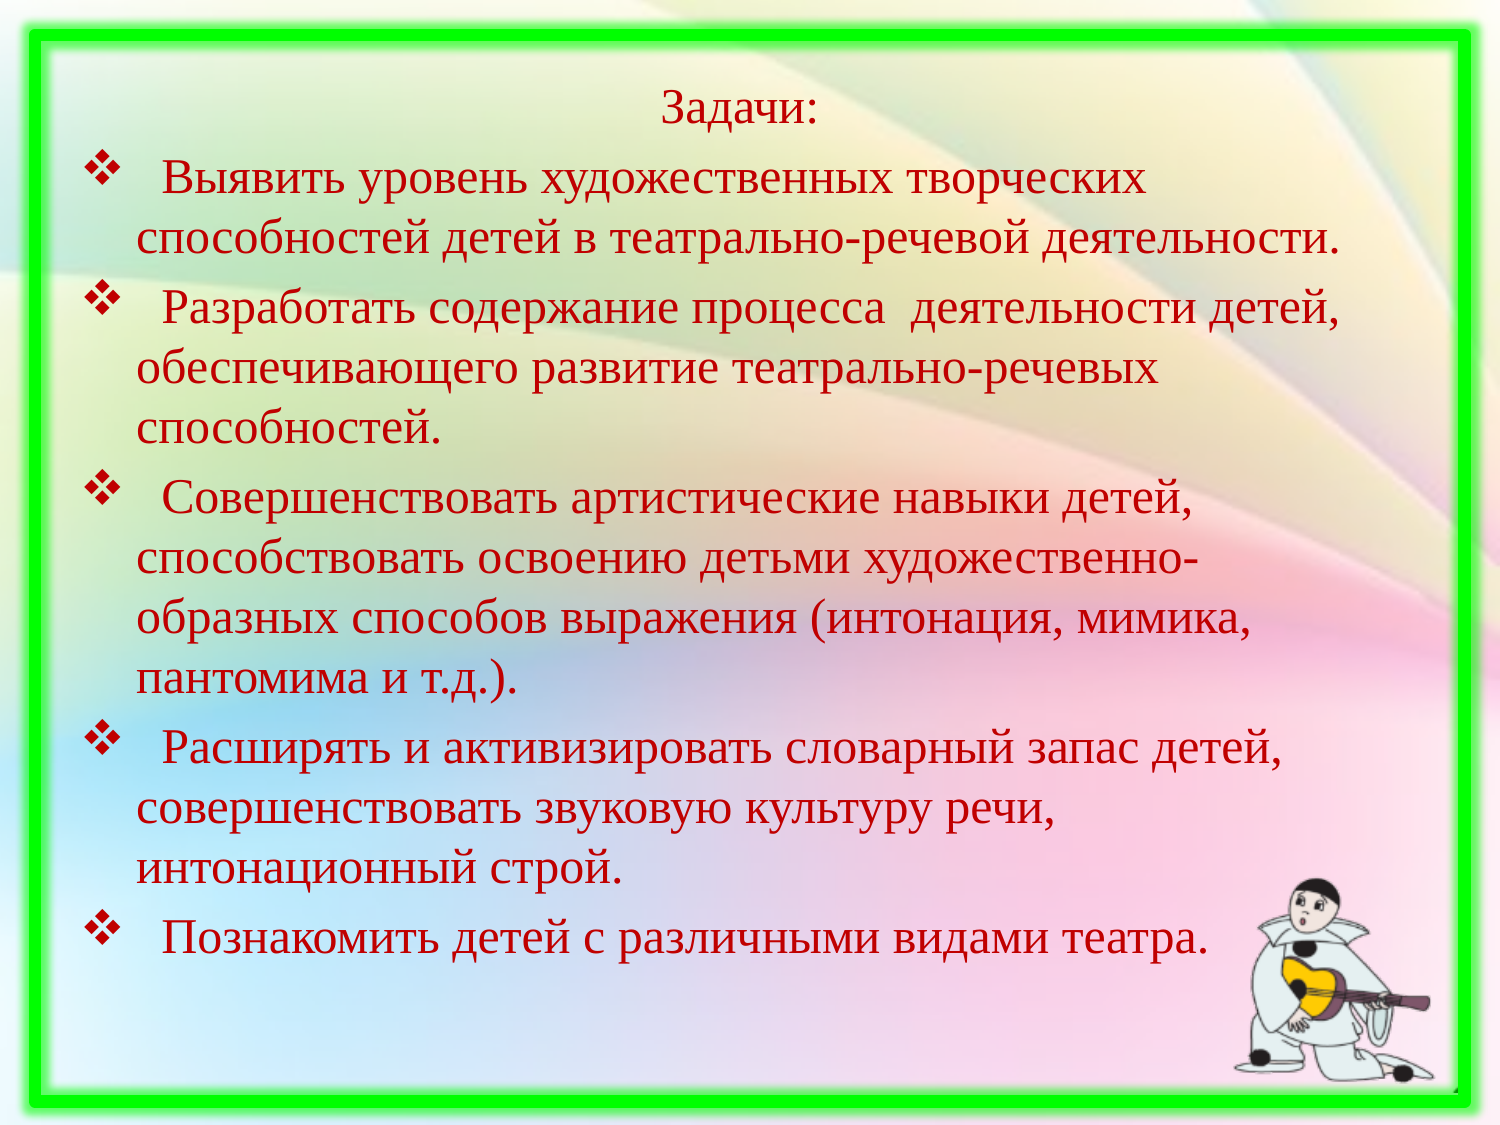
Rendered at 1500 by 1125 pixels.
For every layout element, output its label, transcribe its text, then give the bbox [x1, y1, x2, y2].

picture [1171, 855, 1449, 1084]
list Задачи: Выявить уровень художественных творческих способностей детей в театрально-речевой деятельности. Разработать содержание процесса деятельности детей, обеспечивающего развитие театрально-речевых способностей. Совершенствовать артистические навыки детей, способствовать освоению детьми художественно-образных способов выражения (интонация, мимика, пантомима и т.д.). Расширять и активизировать словарный запас детей, совершенствовать звуковую культуру речи, интонационный строй. Познакомить детей с различными видами театра. [64, 66, 1415, 1083]
